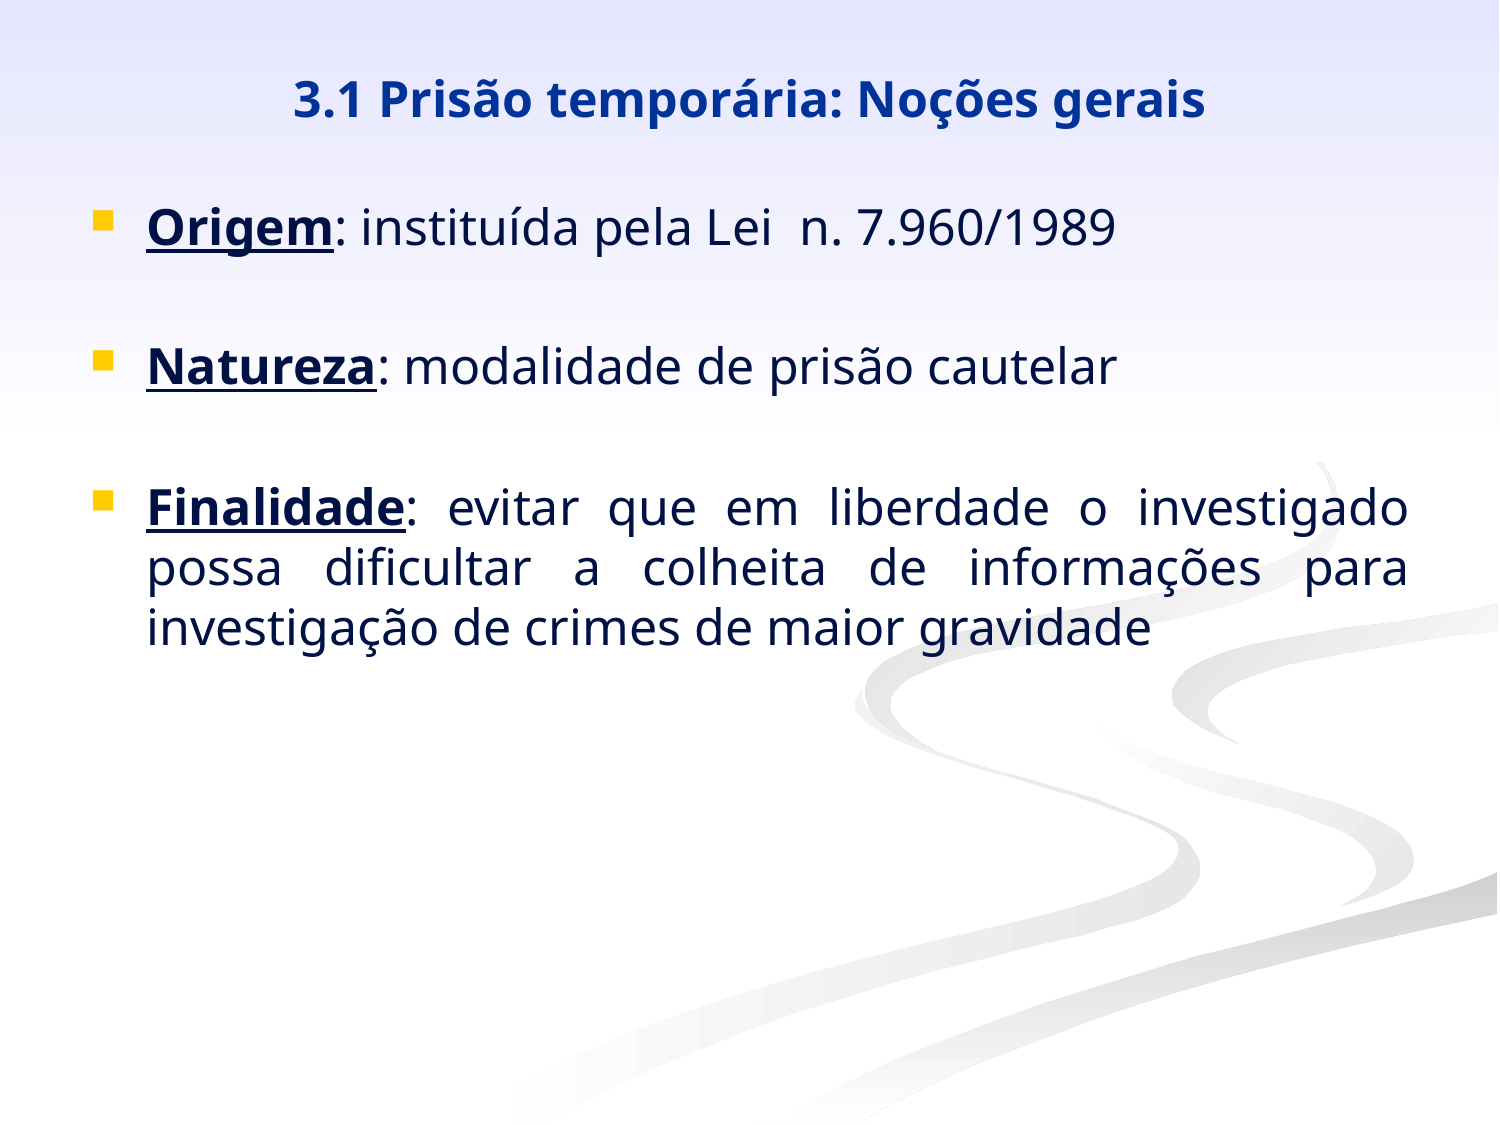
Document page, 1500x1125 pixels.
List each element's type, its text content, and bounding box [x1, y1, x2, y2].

list Origem: instituída pela Lei n. 7.960/1989 Natureza: modalidade de prisão cautelar Finalidade: evitar que em liberdade o investigado possa dificultar a colheita de informações para investigação de crimes de maior gravidade [74, 187, 1426, 997]
title 3.1 Prisão temporária: Noções gerais [74, 44, 1426, 150]
